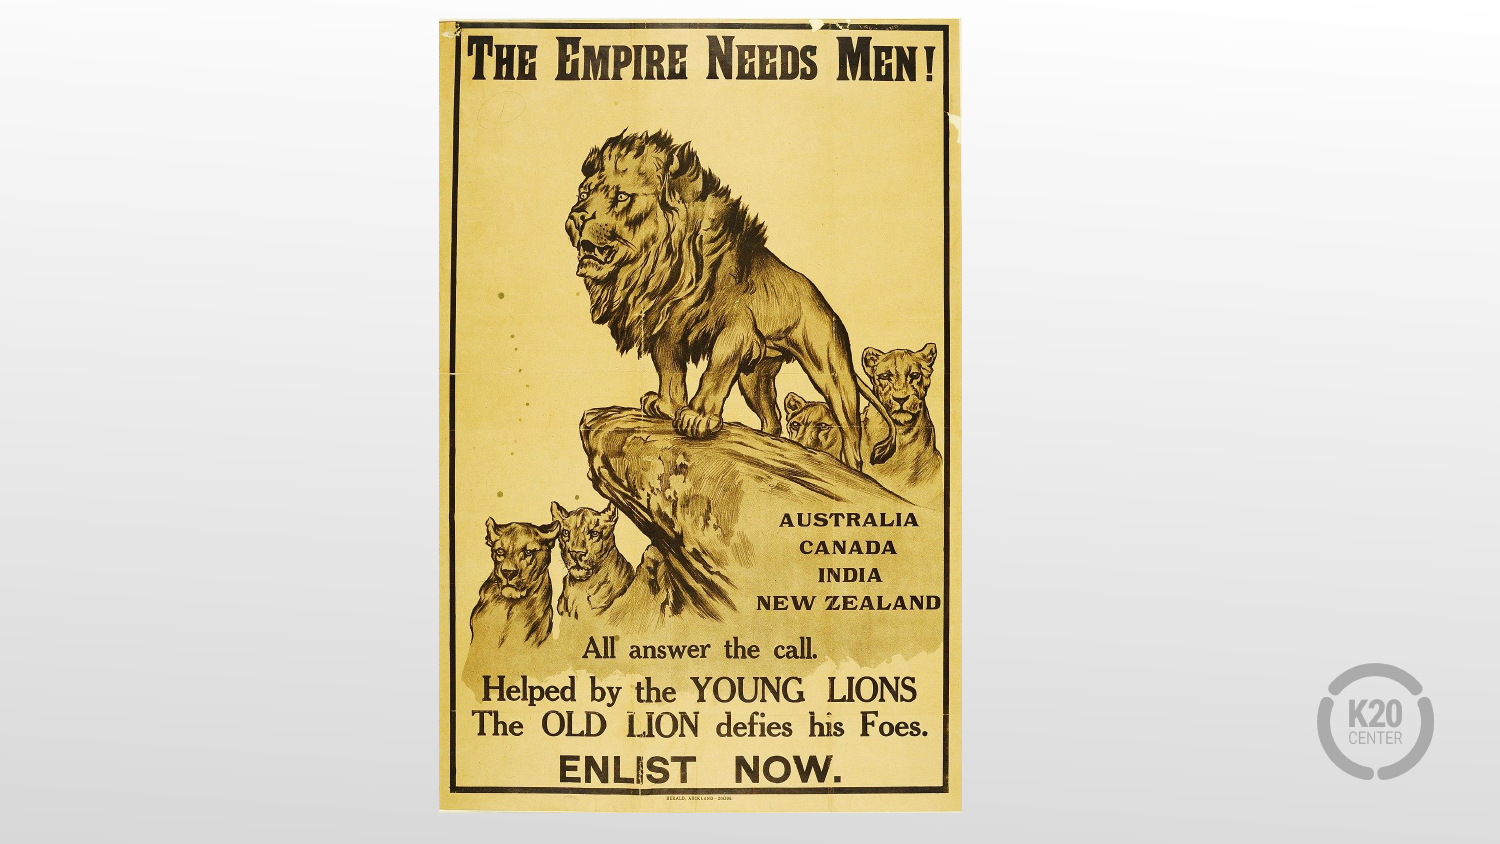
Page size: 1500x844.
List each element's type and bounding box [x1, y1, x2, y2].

picture [1300, 646, 1451, 797]
picture [438, 18, 962, 813]
